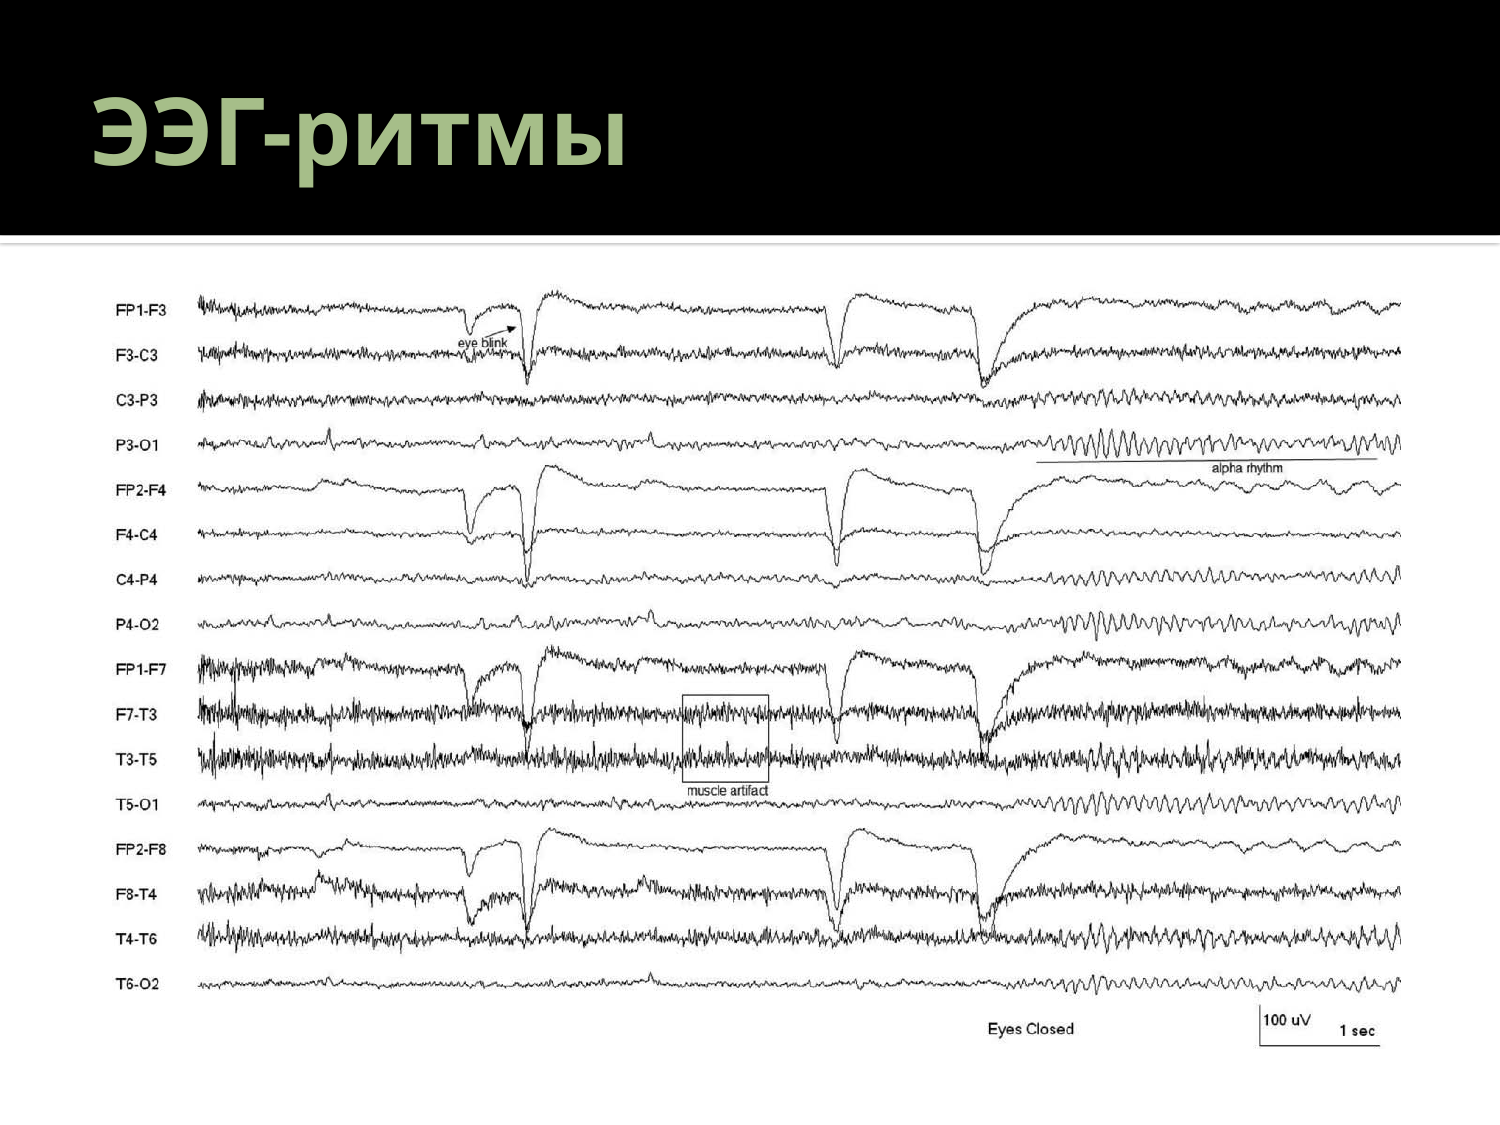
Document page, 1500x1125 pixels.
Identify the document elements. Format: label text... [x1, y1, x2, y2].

title ЭЭГ-ритмы [75, 25, 1425, 231]
picture [112, 284, 1401, 1049]
